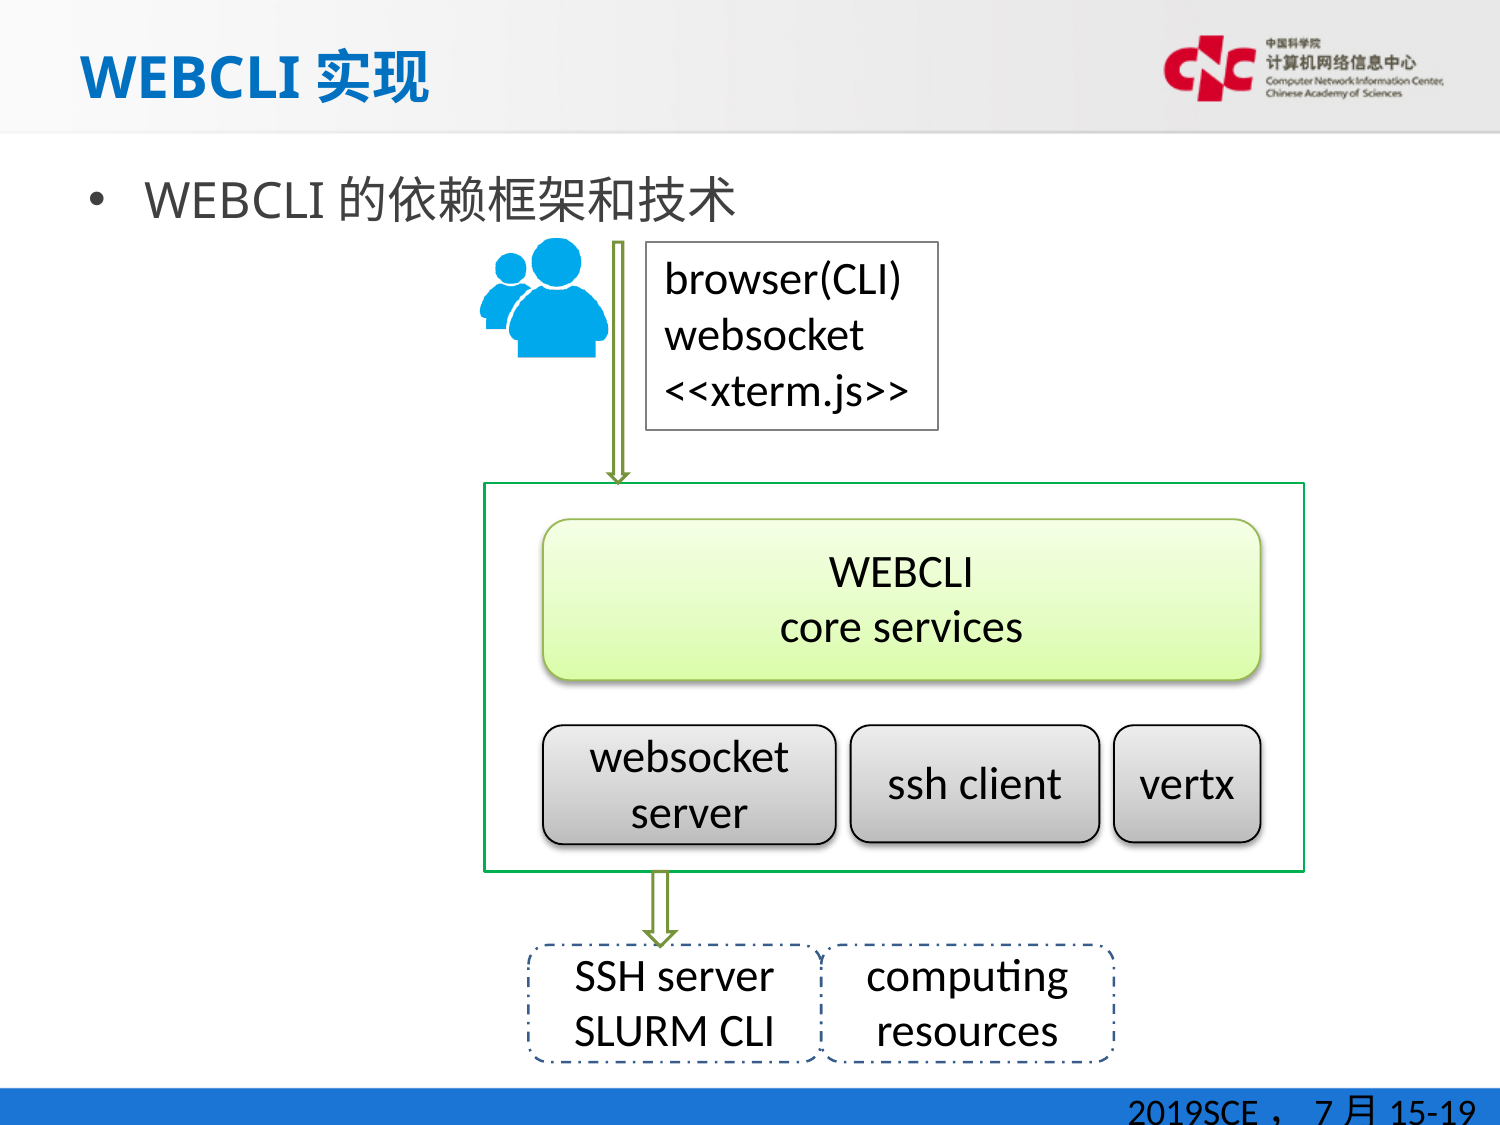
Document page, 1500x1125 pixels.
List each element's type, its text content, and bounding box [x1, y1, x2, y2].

title WEBCLI实现 [64, 25, 1400, 126]
picture [1462, 1103, 1472, 1113]
picture [0, 0, 1500, 1125]
picture [1189, 1103, 1199, 1113]
list WEBCLI的依赖框架和技术 [73, 160, 1423, 1061]
picture [1150, 1103, 1161, 1123]
picture [1348, 1116, 1370, 1125]
picture [1353, 1098, 1370, 1105]
picture [1352, 1107, 1370, 1114]
